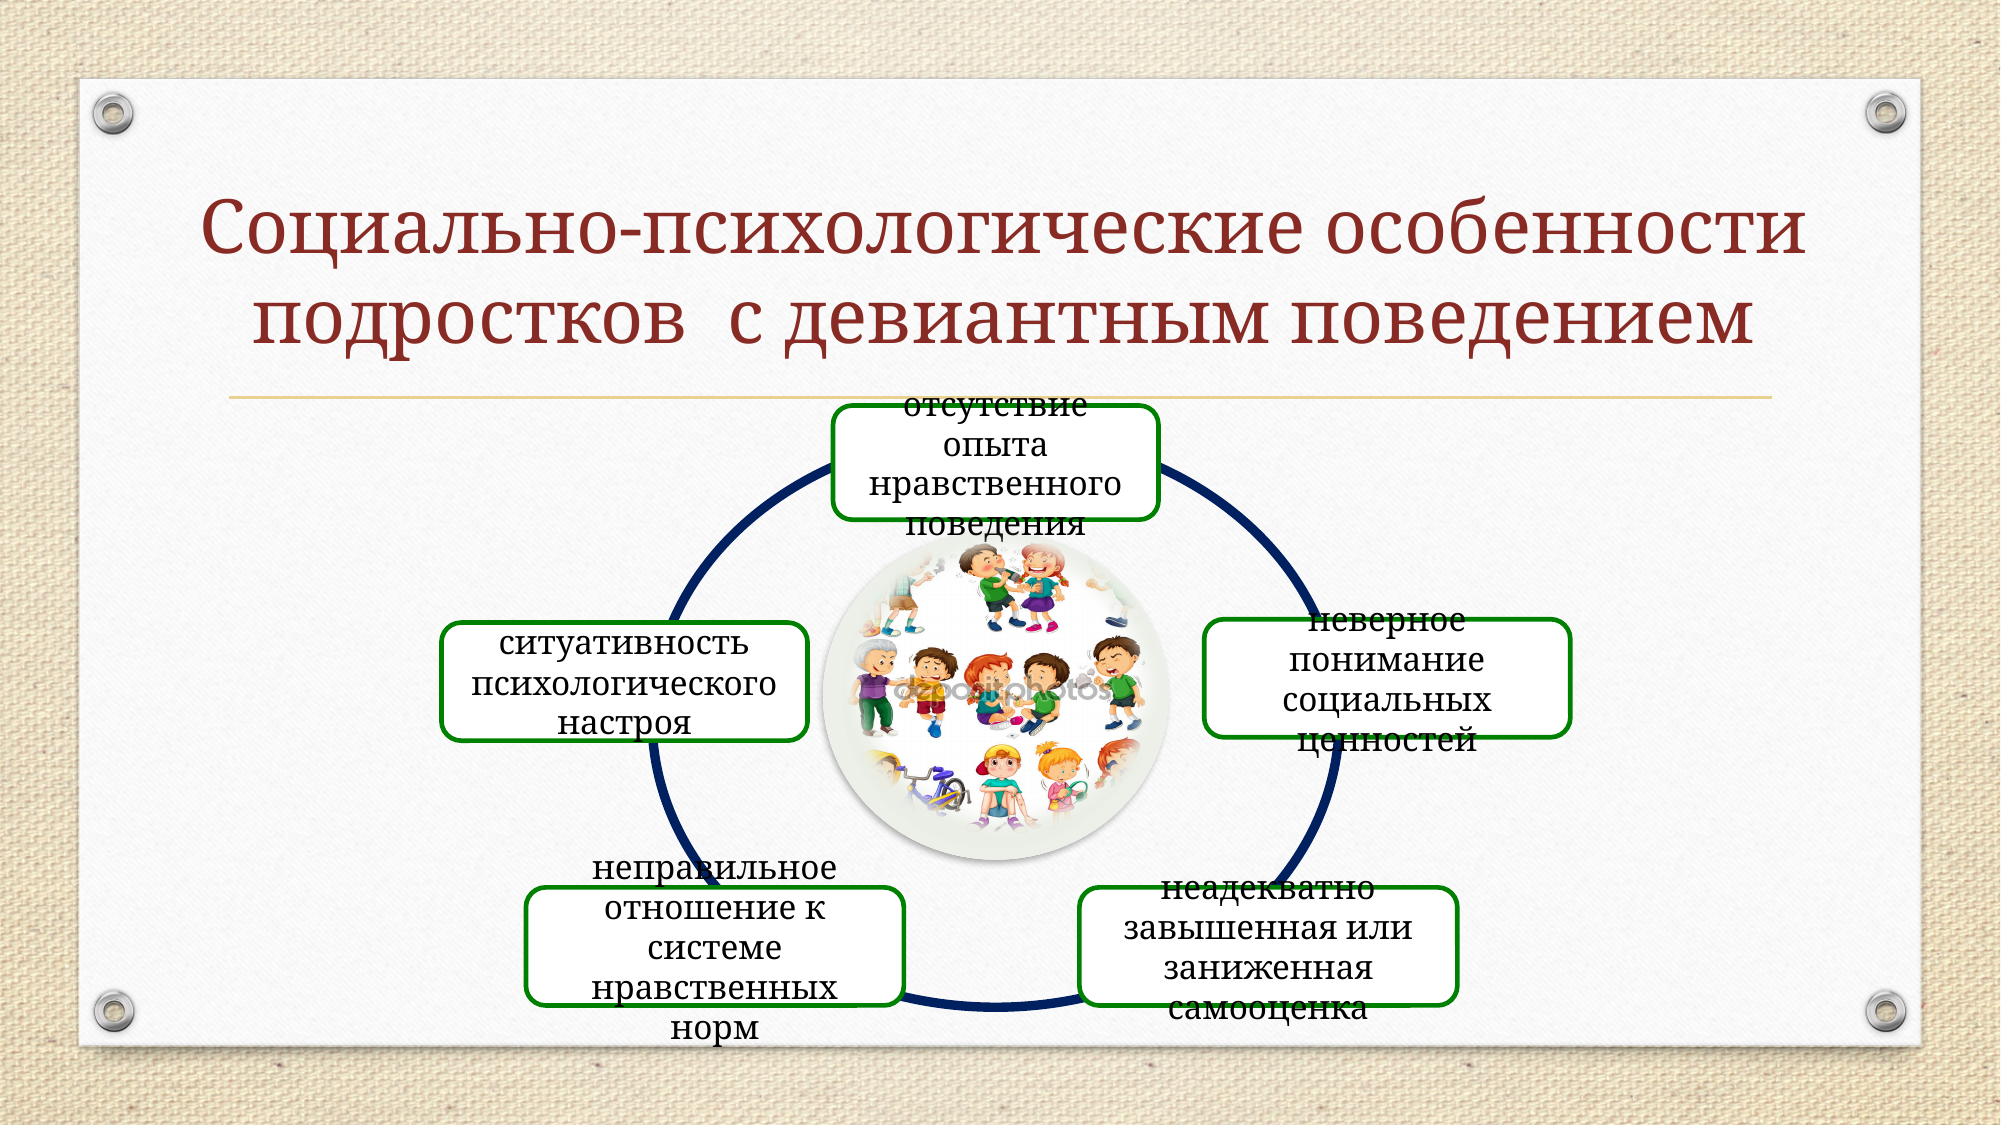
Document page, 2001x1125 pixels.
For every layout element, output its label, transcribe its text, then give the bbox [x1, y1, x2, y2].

text_box неадекватно завышенная или заниженная самооценка [1078, 886, 1459, 1007]
text_box неверное понимание социальных ценностей [1202, 617, 1572, 739]
text_box неправильное отношение к системе нравственных норм [524, 886, 906, 1007]
text_box [651, 466, 1340, 1009]
picture [0, 0, 2001, 1125]
text_box отсутствие опыта нравственного поведения [831, 404, 1160, 521]
text_box ситуативность психологического настроя [440, 621, 809, 742]
title Социально-психологические особенности подростков с девиантным поведением [90, 161, 1918, 375]
